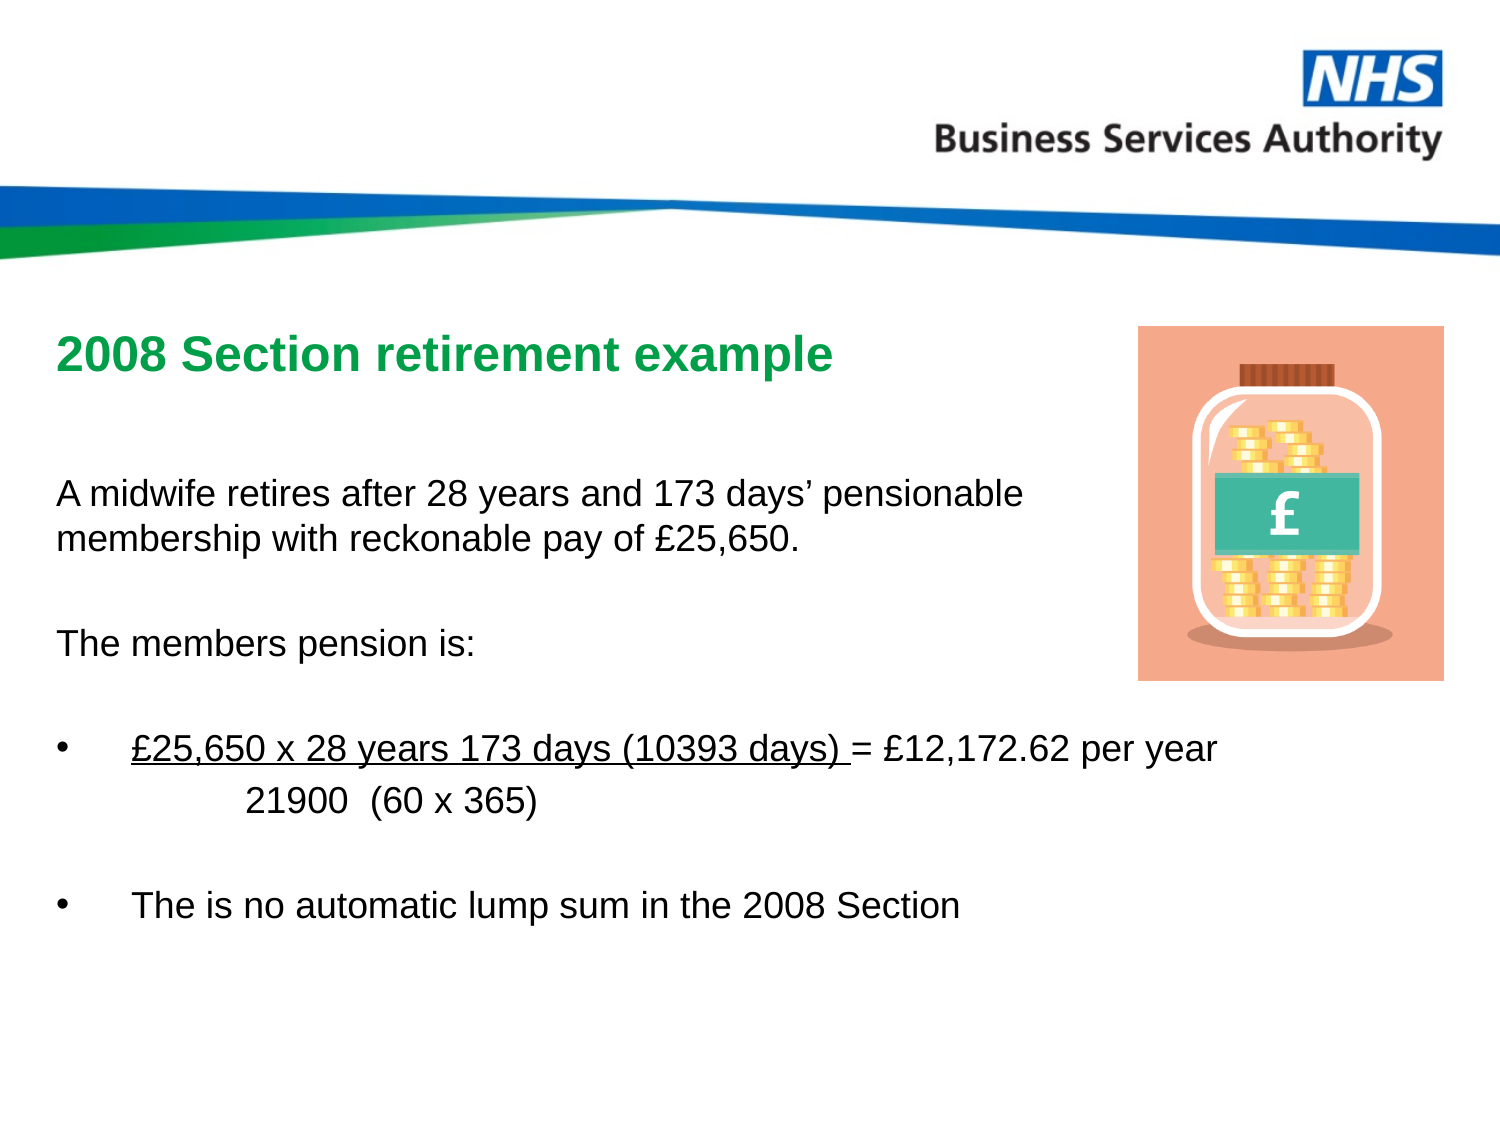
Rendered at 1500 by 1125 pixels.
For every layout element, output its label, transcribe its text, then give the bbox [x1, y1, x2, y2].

picture [1138, 326, 1444, 681]
list A midwife retires after 28 years and 173 days’ pensionable membership with reckonable pay of £25,650. The members pension is: £25,650 x 28 years 173 days (10393 days) = £12,172.62 per year 21900 (60 x 365) The is no automatic lump sum in the 2008 Section [41, 408, 1425, 1106]
title 2008 Section retirement example [41, 314, 1425, 408]
picture [0, 0, 1500, 273]
